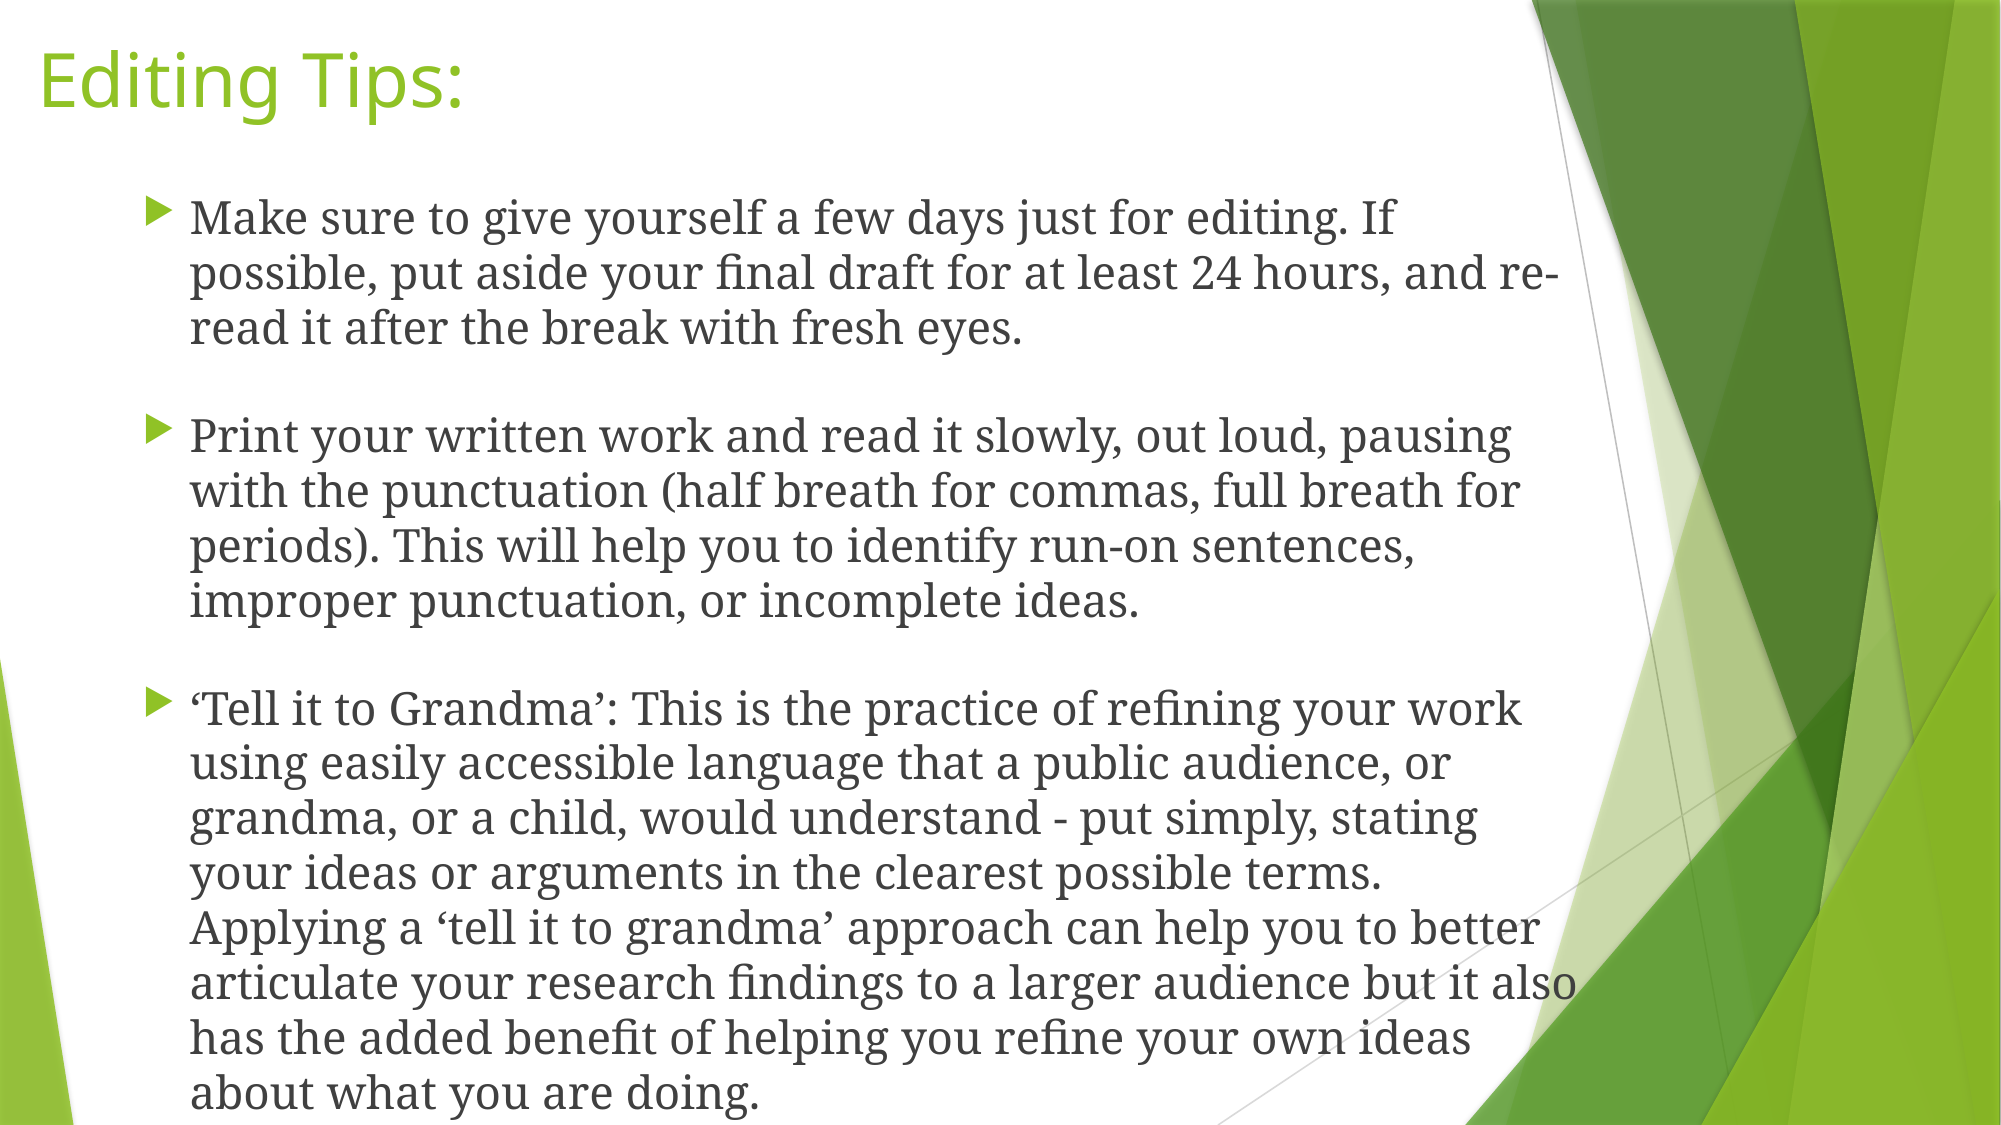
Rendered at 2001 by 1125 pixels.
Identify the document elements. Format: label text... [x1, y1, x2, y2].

title Editing Tips: [22, 24, 1433, 242]
list Make sure to give yourself a few days just for editing. If possible, put aside your final draft for at least 24 hours, and re-read it after the break with fresh eyes. Print your written work and read it slowly, out loud, pausing with the punctuation (half breath for commas, full breath for periods). This will help you to identify run-on sentences, improper punctuation, or incomplete ideas. ‘Tell it to Grandma’: This is the practice of refining your work using easily accessible language that a public audience, or grandma, or a child, would understand - put simply, stating your ideas or arguments in the clearest possible terms. Applying a ‘tell it to grandma’ approach can help you to better articulate your research findings to a larger audience but it also has the added benefit of helping you refine your own ideas about what you are doing. Get feedback!!! [52, 181, 1596, 1053]
